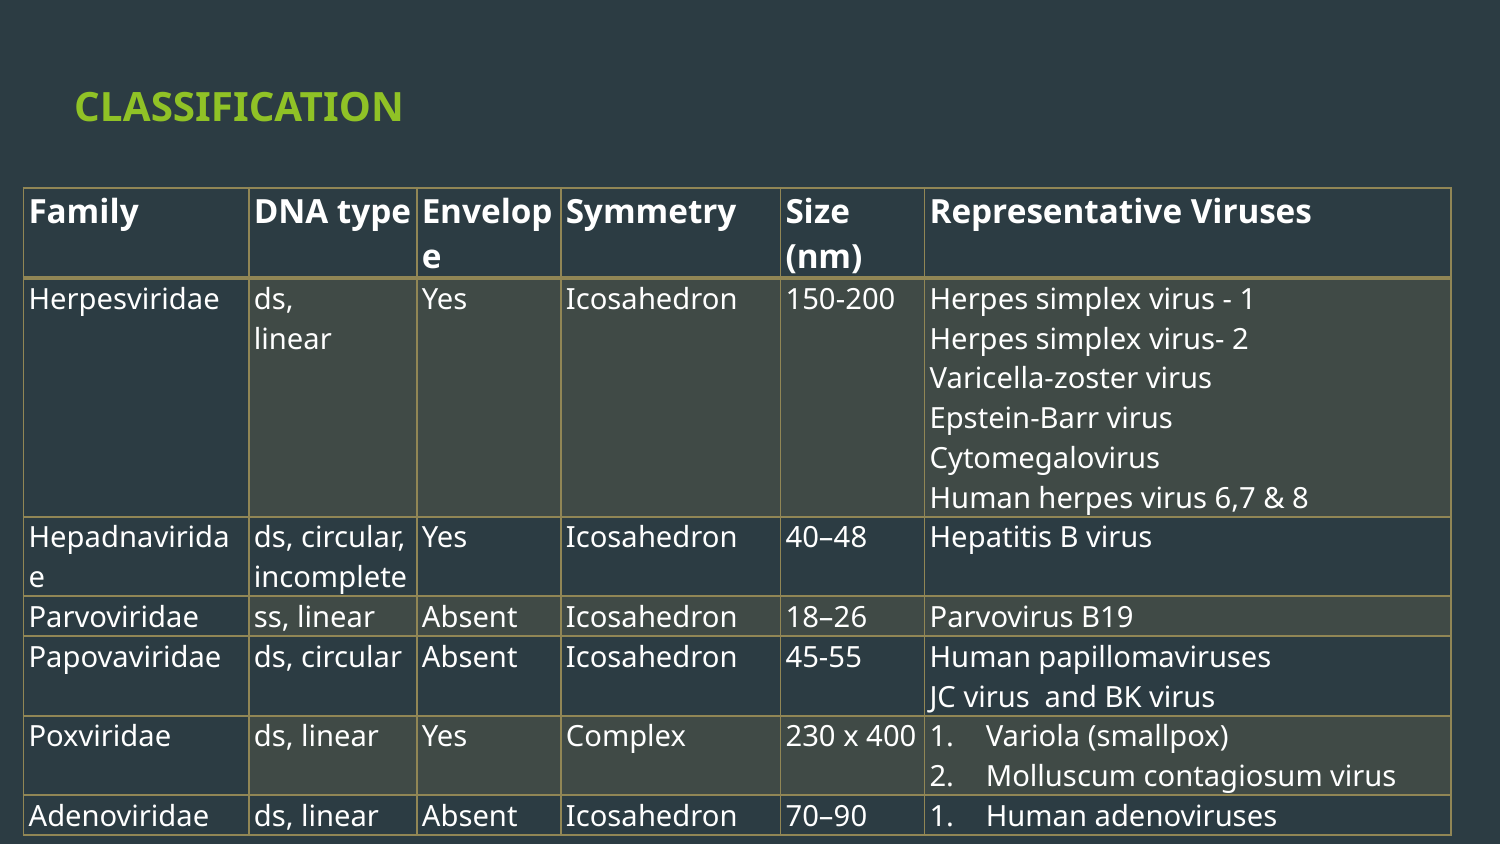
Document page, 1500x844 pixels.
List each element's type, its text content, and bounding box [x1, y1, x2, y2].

table_cell Papovaviridae [24, 637, 248, 715]
table_cell 70–90 [781, 796, 924, 834]
table_header Family [24, 189, 248, 276]
table_cell Icosahedron [562, 597, 780, 635]
table_cell ds, circular [250, 637, 416, 715]
table_cell 150-200 [781, 280, 924, 516]
table_cell Human adenoviruses [925, 796, 1450, 834]
table_cell 40–48 [781, 518, 924, 595]
table_cell Icosahedron [562, 280, 780, 516]
table_cell Hepatitis B virus [925, 518, 1450, 595]
table_cell Herpes simplex virus - 1 Herpes simplex virus- 2 Varicella-zoster virus Epstein-Barr virus Cytomegalovirus Human herpes virus 6,7 & 8 [925, 280, 1450, 516]
table_header Representative Viruses [925, 189, 1450, 276]
table_cell Yes [418, 717, 560, 794]
table_cell Poxviridae [24, 717, 248, 794]
table_header Size (nm) [781, 189, 924, 276]
table_cell ds, linear [250, 280, 416, 516]
table_cell Yes [418, 280, 560, 516]
table_cell Icosahedron [562, 796, 780, 834]
table_cell Absent [418, 637, 560, 715]
table_cell 18–26 [781, 597, 924, 635]
table_header Envelope [418, 189, 560, 276]
table_cell Parvovirus B19 [925, 597, 1450, 635]
table_cell ds, linear [250, 796, 416, 834]
table_cell Herpesviridae [24, 280, 248, 516]
table_cell Human papillomaviruses JC virus and BK virus [925, 637, 1450, 715]
table_cell Parvoviridae [24, 597, 248, 635]
table_cell ss, linear [250, 597, 416, 635]
table_cell ds, circular, incomplete [250, 518, 416, 595]
table_cell Absent [418, 796, 560, 834]
table_cell Yes [418, 518, 560, 595]
table_cell Hepadnaviridae [24, 518, 248, 595]
table_header DNA type [250, 189, 416, 276]
table_cell Adenoviridae [24, 796, 248, 834]
table_cell 45-55 [781, 637, 924, 715]
table_cell 230 x 400 [781, 717, 924, 794]
table_cell Icosahedron [562, 637, 780, 715]
table_cell Absent [418, 597, 560, 635]
table_cell ds, linear [250, 717, 416, 794]
table_cell Icosahedron [562, 518, 780, 595]
table_cell Variola (smallpox) Molluscum contagiosum virus [925, 717, 1450, 794]
title CLASSIFICATION [48, 25, 1107, 187]
table_header Symmetry [562, 189, 780, 276]
table_cell Complex [562, 717, 780, 794]
